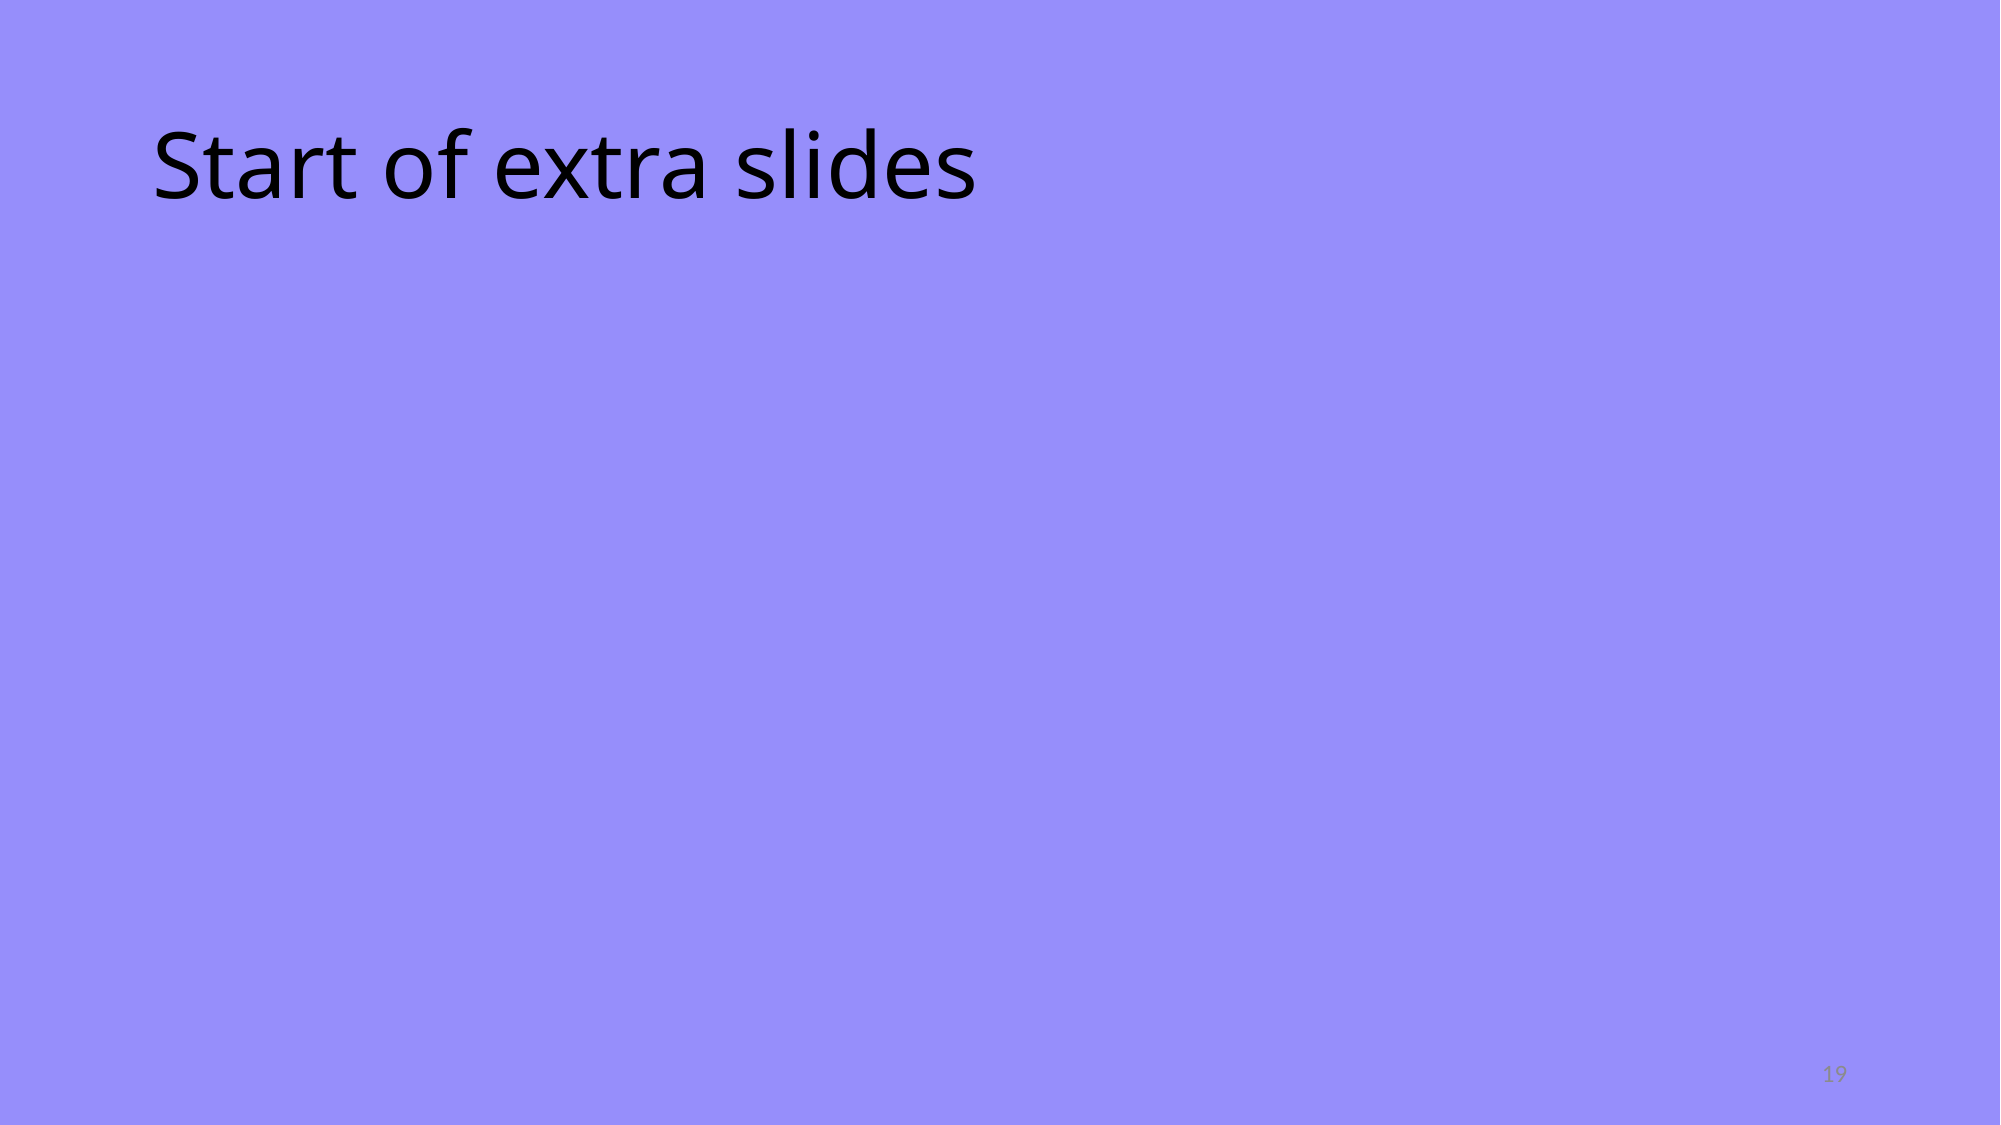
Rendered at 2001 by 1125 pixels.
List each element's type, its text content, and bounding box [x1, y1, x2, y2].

title Start of extra slides [137, 59, 1863, 278]
slide_number 19 [1412, 1042, 1863, 1103]
